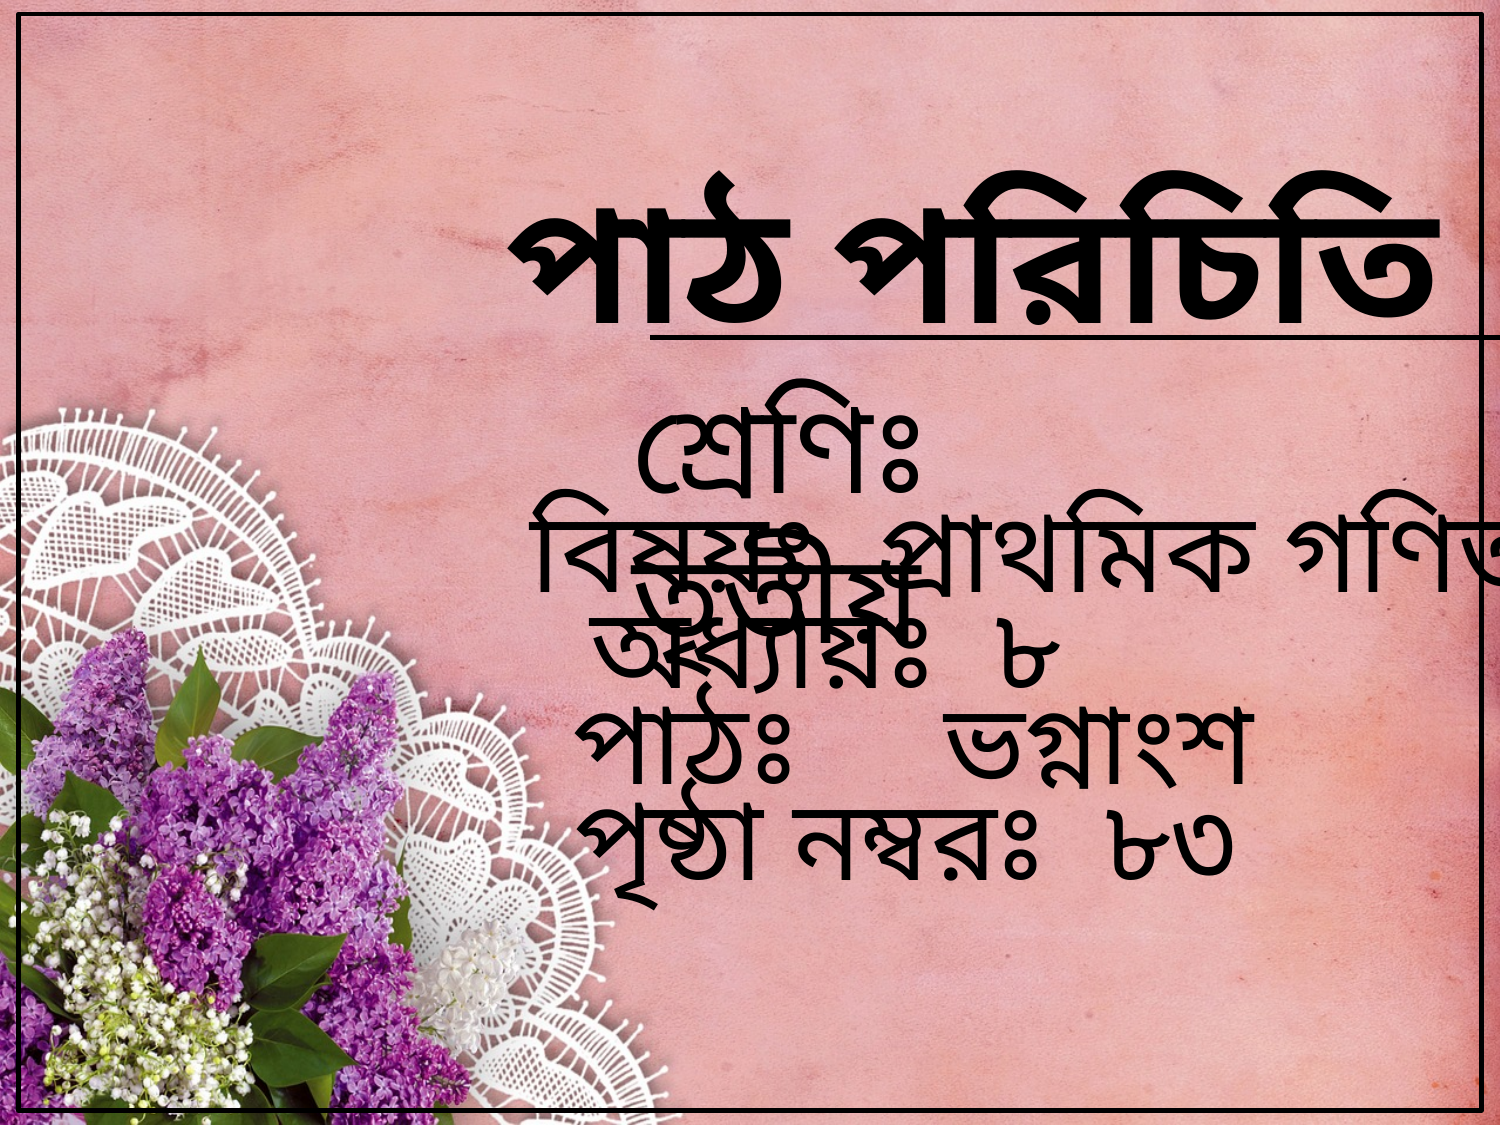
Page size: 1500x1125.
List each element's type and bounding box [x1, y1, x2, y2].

text_box [17, 12, 1483, 1113]
picture [1483, 340, 1500, 522]
picture [0, 0, 1500, 1125]
picture [1483, 530, 1500, 578]
text_box [617, 360, 1451, 913]
